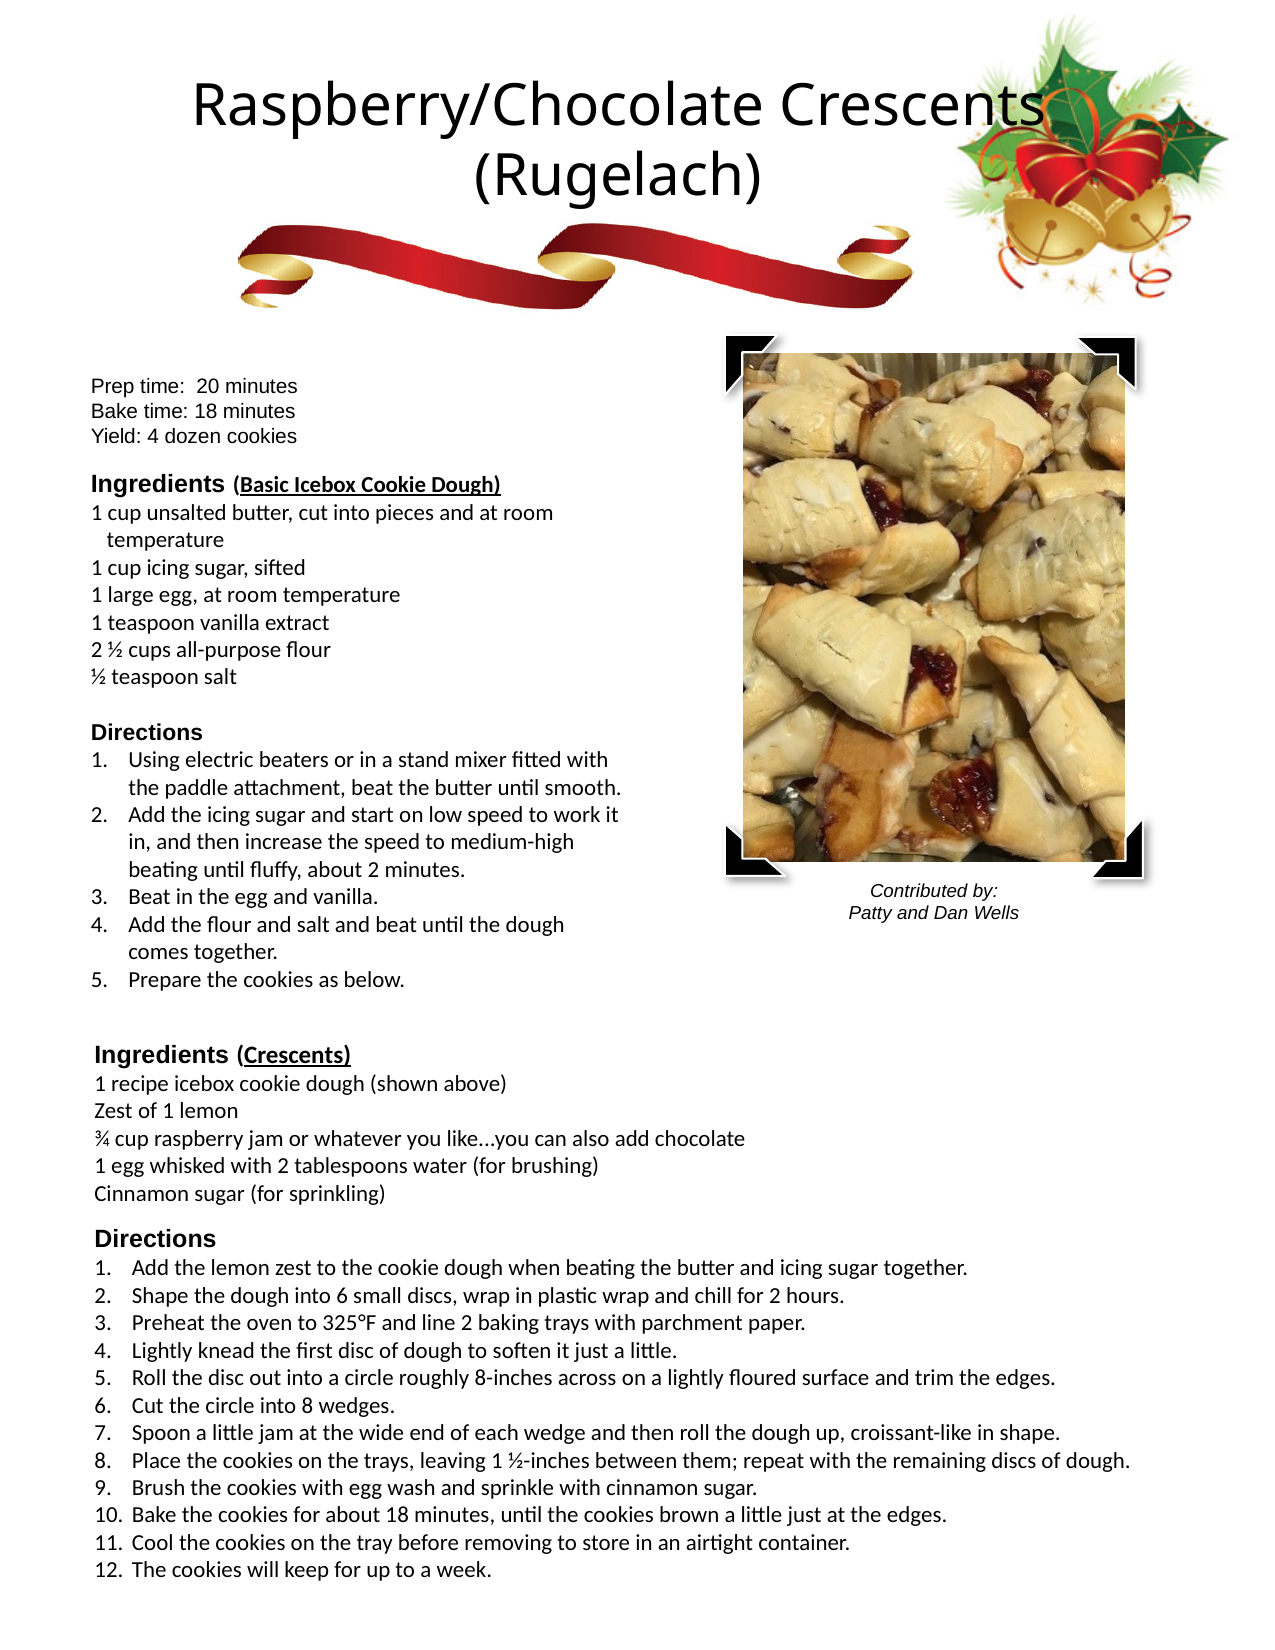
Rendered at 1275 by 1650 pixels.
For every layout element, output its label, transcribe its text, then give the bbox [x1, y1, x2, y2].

picture [217, 14, 1247, 328]
text_box [722, 336, 779, 398]
text_box Ingredients (Basic Icebox Cookie Dough) 1 cup unsalted butter, cut into pieces and at room temperature 1 cup icing sugar, sifted 1 large egg, at room temperature 1 teaspoon vanilla extract 2 ½ cups all-purpose flour ½ teaspoon salt Directions Using electric beaters or in a stand mixer fitted with the paddle attachment, beat the butter until smooth. Add the icing sugar and start on low speed to work it in, and then increase the speed to medium-high beating until fluffy, about 2 minutes. Beat in the egg and vanilla. Add the flour and salt and beat until the dough comes together. Prepare the cookies as below. [76, 460, 641, 1000]
text_box Raspberry/Chocolate Crescents (Rugelach) [161, 59, 934, 215]
text_box [722, 821, 788, 879]
text_box Directions Add the lemon zest to the cookie dough when beating the butter and icing sugar together. Shape the dough into 6 small discs, wrap in plastic wrap and chill for 2 hours. Preheat the oven to 325°F and line 2 baking trays with parchment paper. Lightly knead the first disc of dough to soften it just a little. Roll the disc out into a circle roughly 8-inches across on a lightly floured surface and trim the edges. Cut the circle into 8 wedges. Spoon a little jam at the wide end of each wedge and then roll the dough up, croissant-like in shape. Place the cookies on the trays, leaving 1 ½-inches between them; repeat with the remaining discs of dough. Brush the cookies with egg wash and sprinkle with cinnamon sugar. Bake the cookies for about 18 minutes, until the cookies brown a little just at the edges. Cool the cookies on the tray before removing to store in an airtight container. The cookies will keep for up to a week. [79, 1215, 1267, 1618]
picture [743, 353, 1125, 862]
text_box [1073, 335, 1138, 392]
text_box [1088, 815, 1146, 881]
text_box Prep time: 20 minutes Bake time: 18 minutes Yield: 4 dozen cookies [76, 364, 405, 455]
text_box Ingredients (Crescents) 1 recipe icebox cookie dough (shown above) Zest of 1 lemon ¾ cup raspberry jam or whatever you like...you can also add chocolate 1 egg whisked with 2 tablespoons water (for brushing) Cinnamon sugar (for sprinkling) [79, 1031, 1201, 1214]
text_box Contributed by: Patty and Dan Wells [736, 871, 1133, 931]
